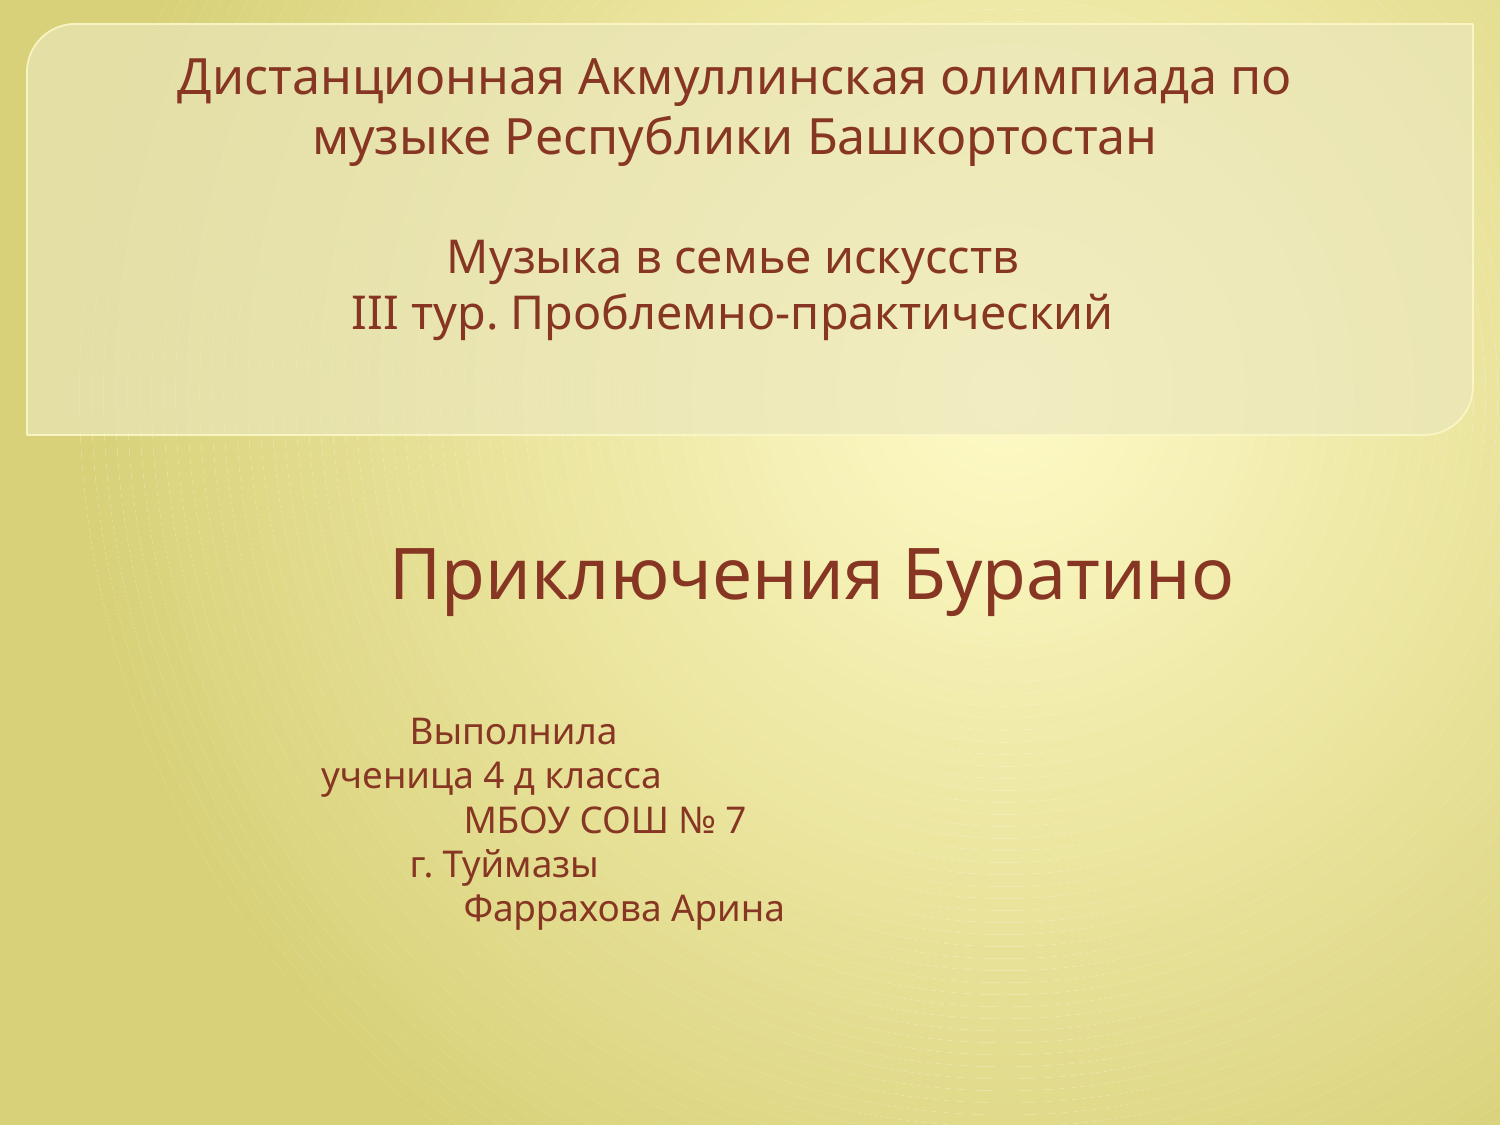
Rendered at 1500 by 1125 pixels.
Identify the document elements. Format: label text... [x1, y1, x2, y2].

title Дистанционная Акмуллинская олимпиада по музыке Республики Башкортостан [112, 30, 1388, 232]
subtitle Музыка в семье искусств III тур. Проблемно-практический Приключения Буратино Выполнила ученица 4 д класса МБОУ СОШ № 7 г. Туймазы Фаррахова Арина [225, 219, 1275, 988]
